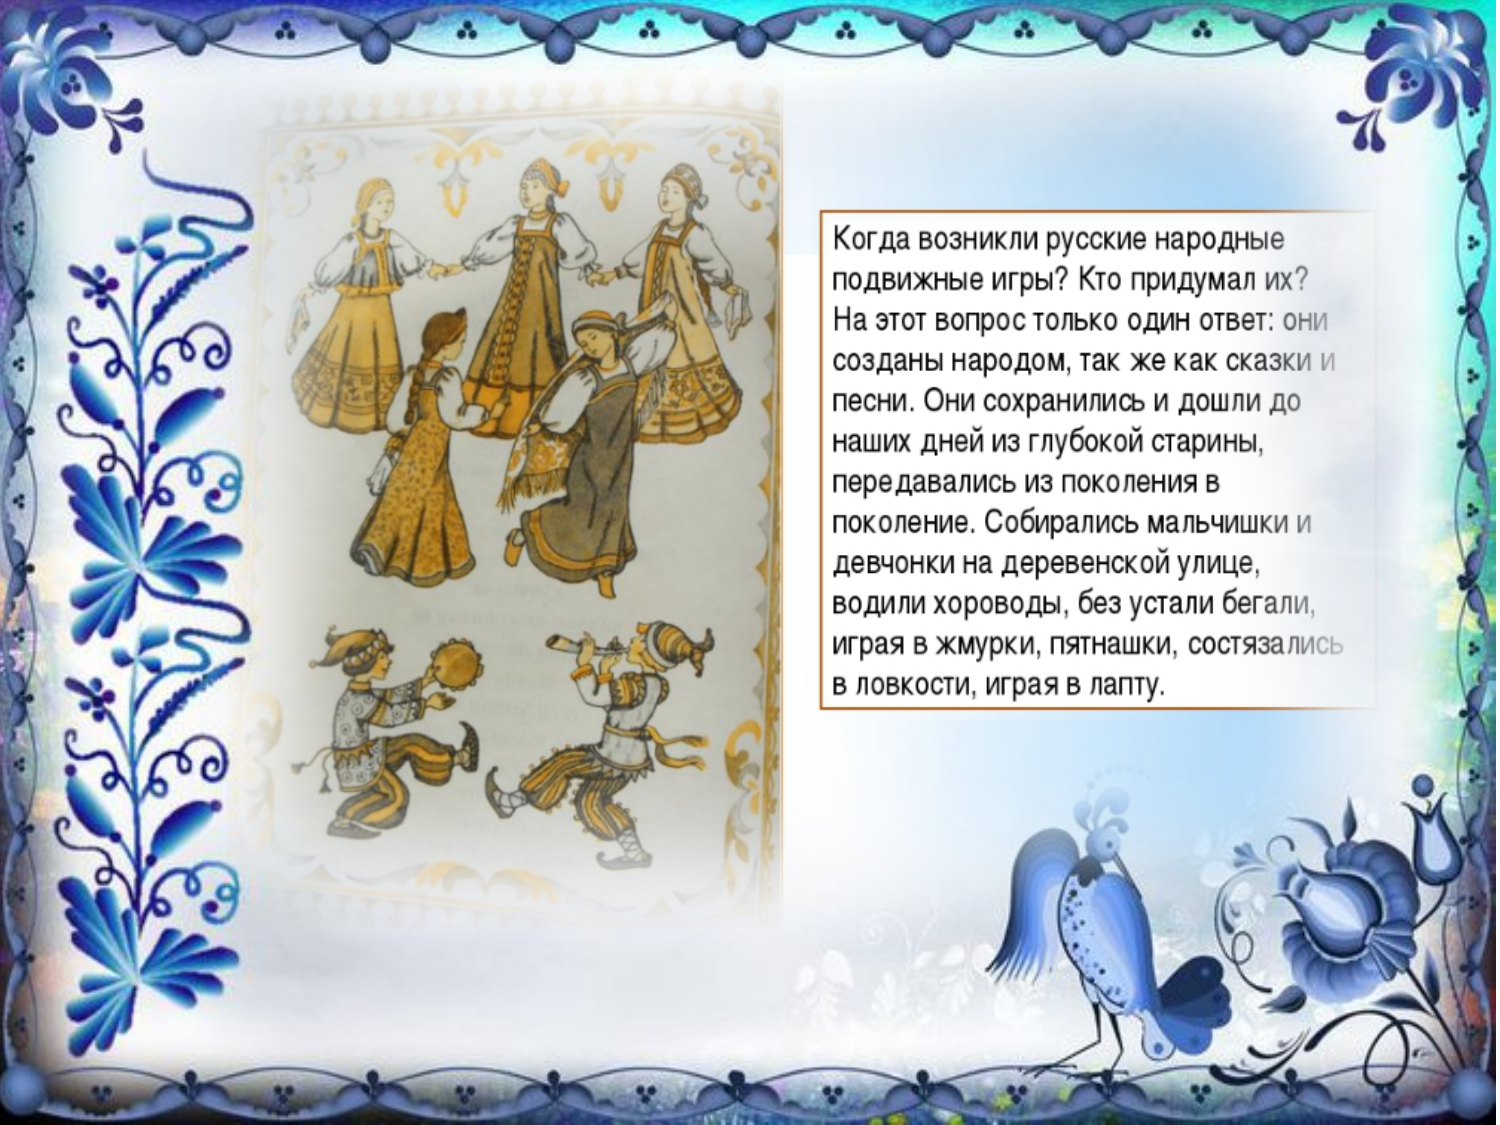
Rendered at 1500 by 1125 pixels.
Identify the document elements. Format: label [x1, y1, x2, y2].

list [0, 0, 1497, 1125]
picture [194, 42, 1408, 953]
